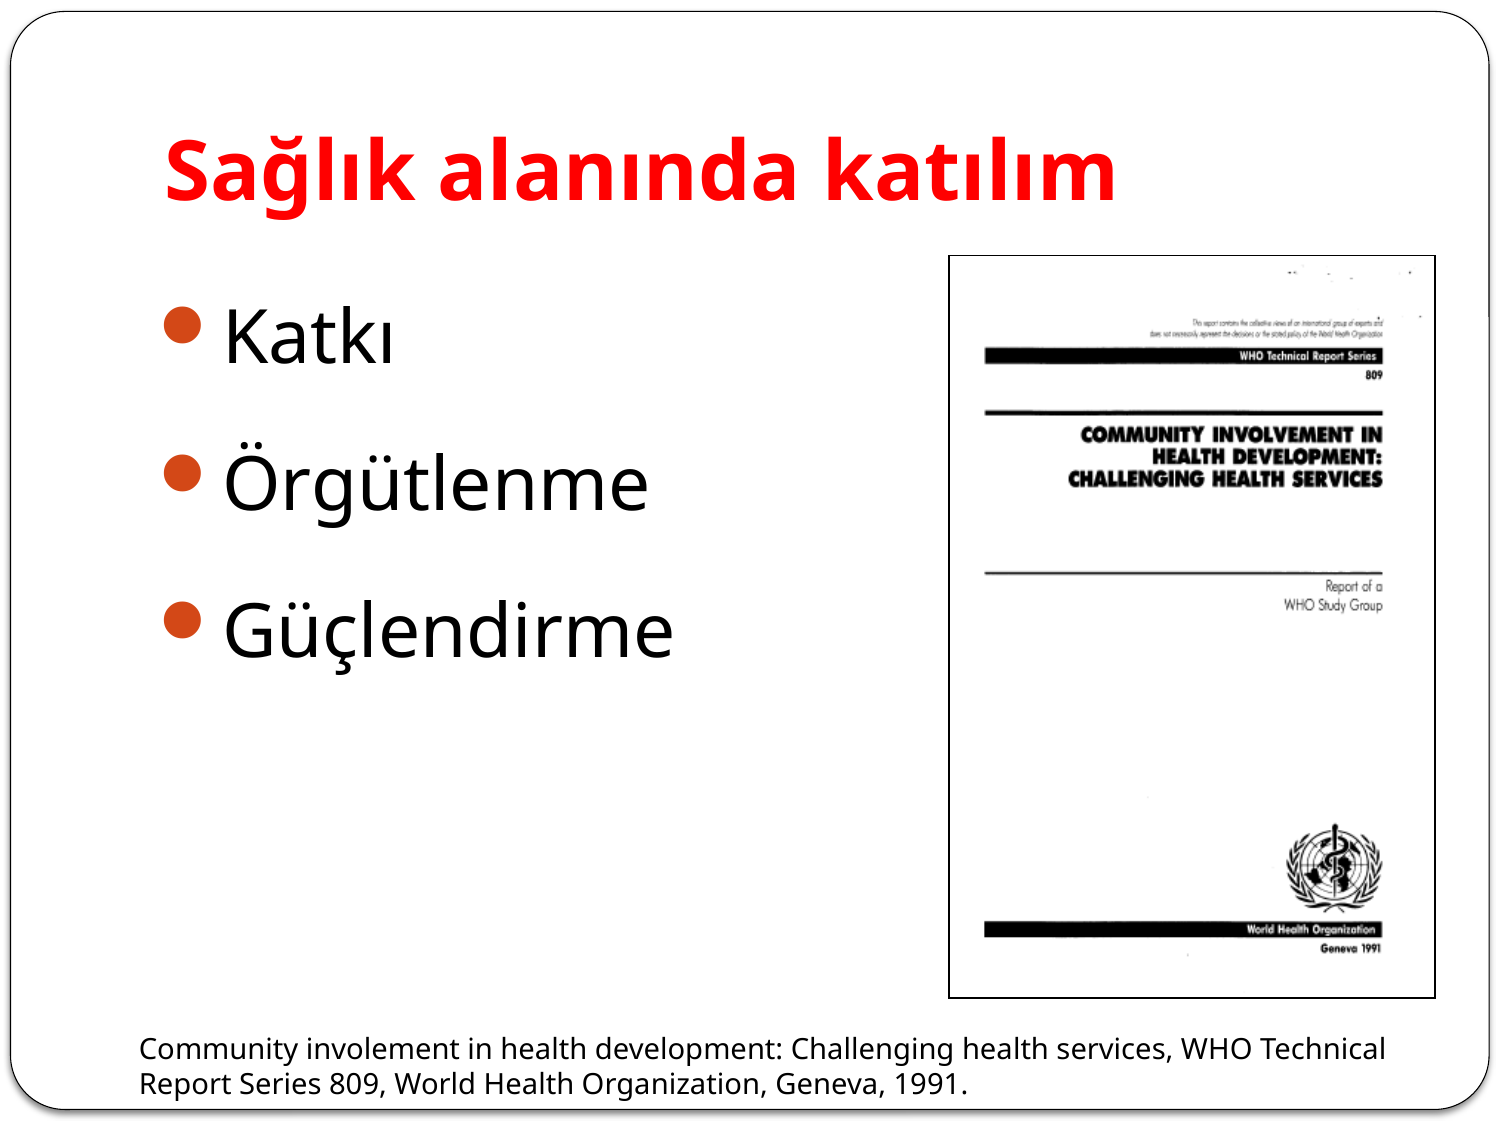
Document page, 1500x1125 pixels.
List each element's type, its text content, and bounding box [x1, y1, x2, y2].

text_box Community involement in health development: Challenging health services, WHO Technical Report Series 809, World Health Organization, Geneva, 1991. [123, 1023, 1435, 1108]
title Sağlık alanında katılım [150, 45, 1425, 233]
picture [949, 256, 1435, 998]
list Katkı Örgütlenme Güçlendirme [143, 236, 816, 874]
